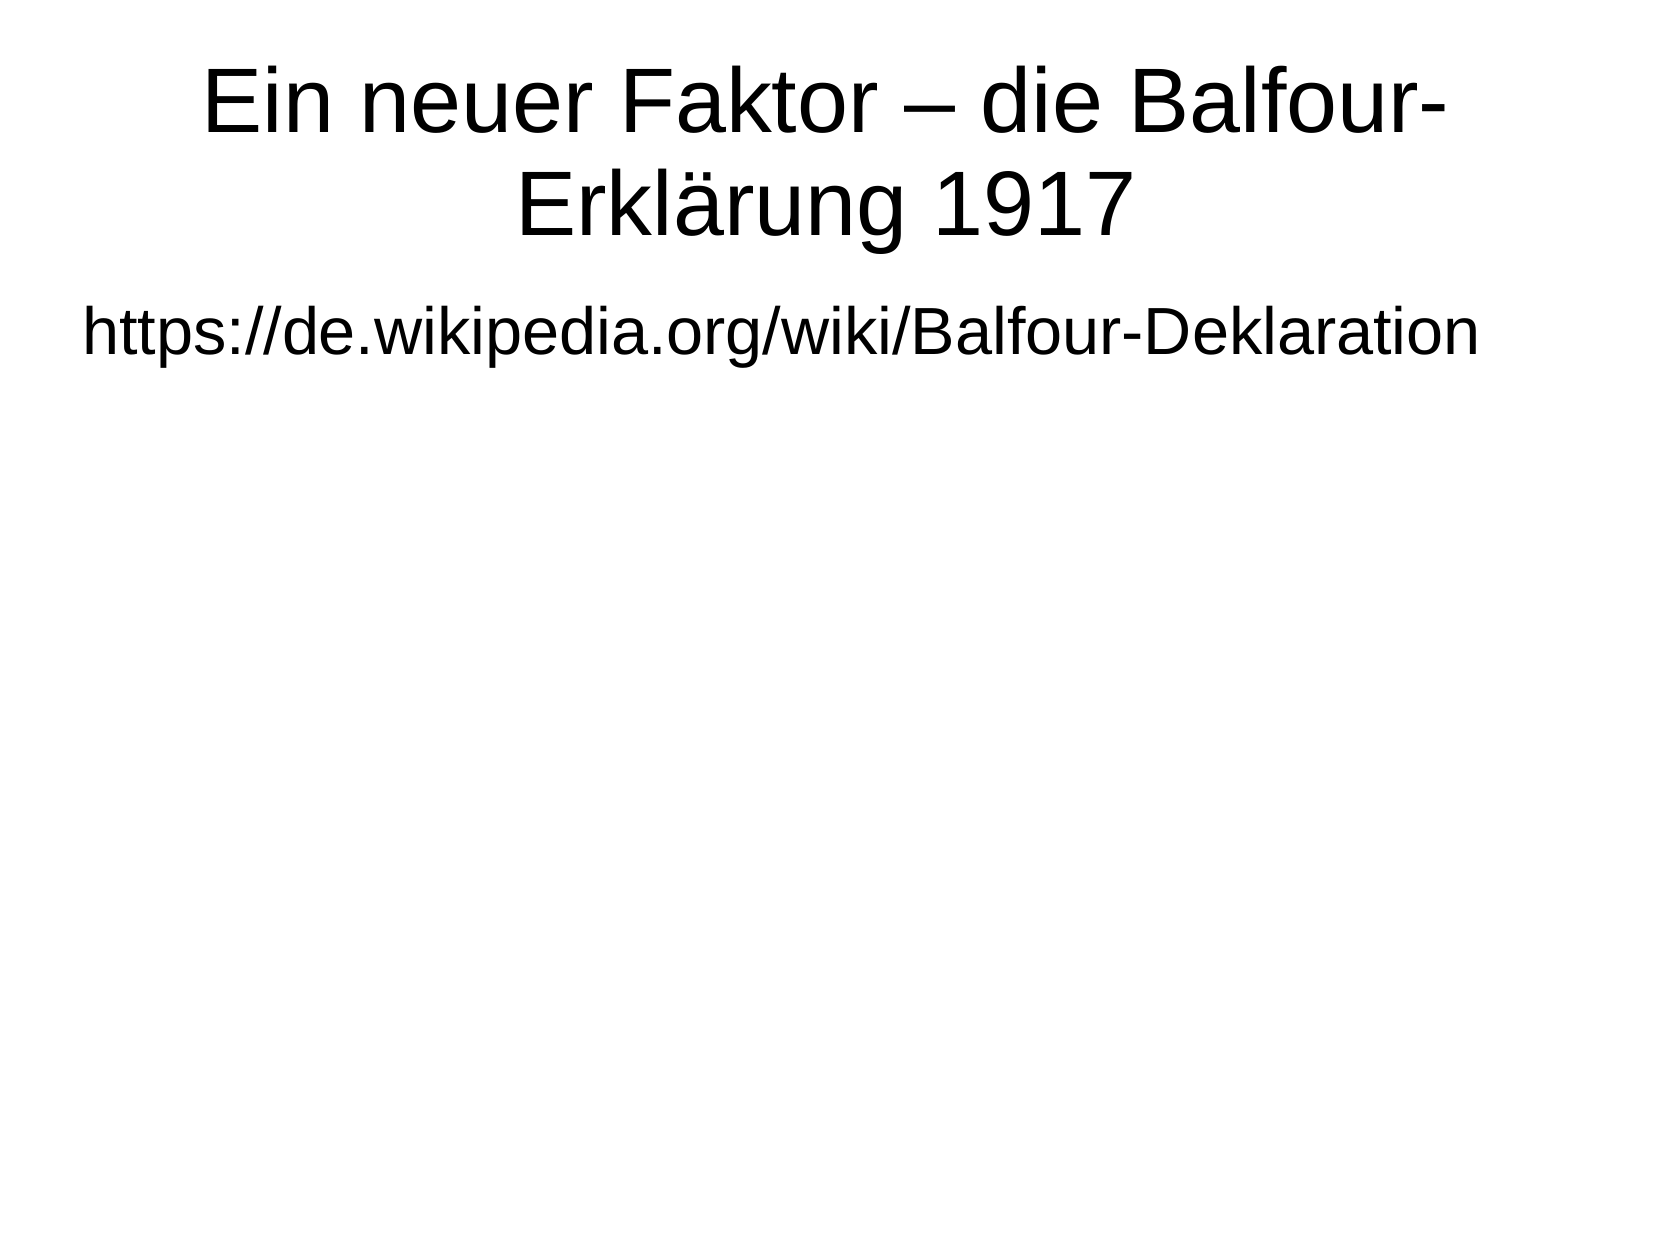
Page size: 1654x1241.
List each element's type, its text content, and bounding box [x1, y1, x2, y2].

list https://de.wikipedia.org/wiki/Balfour-Deklaration [82, 290, 1571, 1010]
title Ein neuer Faktor – die Balfour-Erklärung 1917 [82, 49, 1571, 257]
